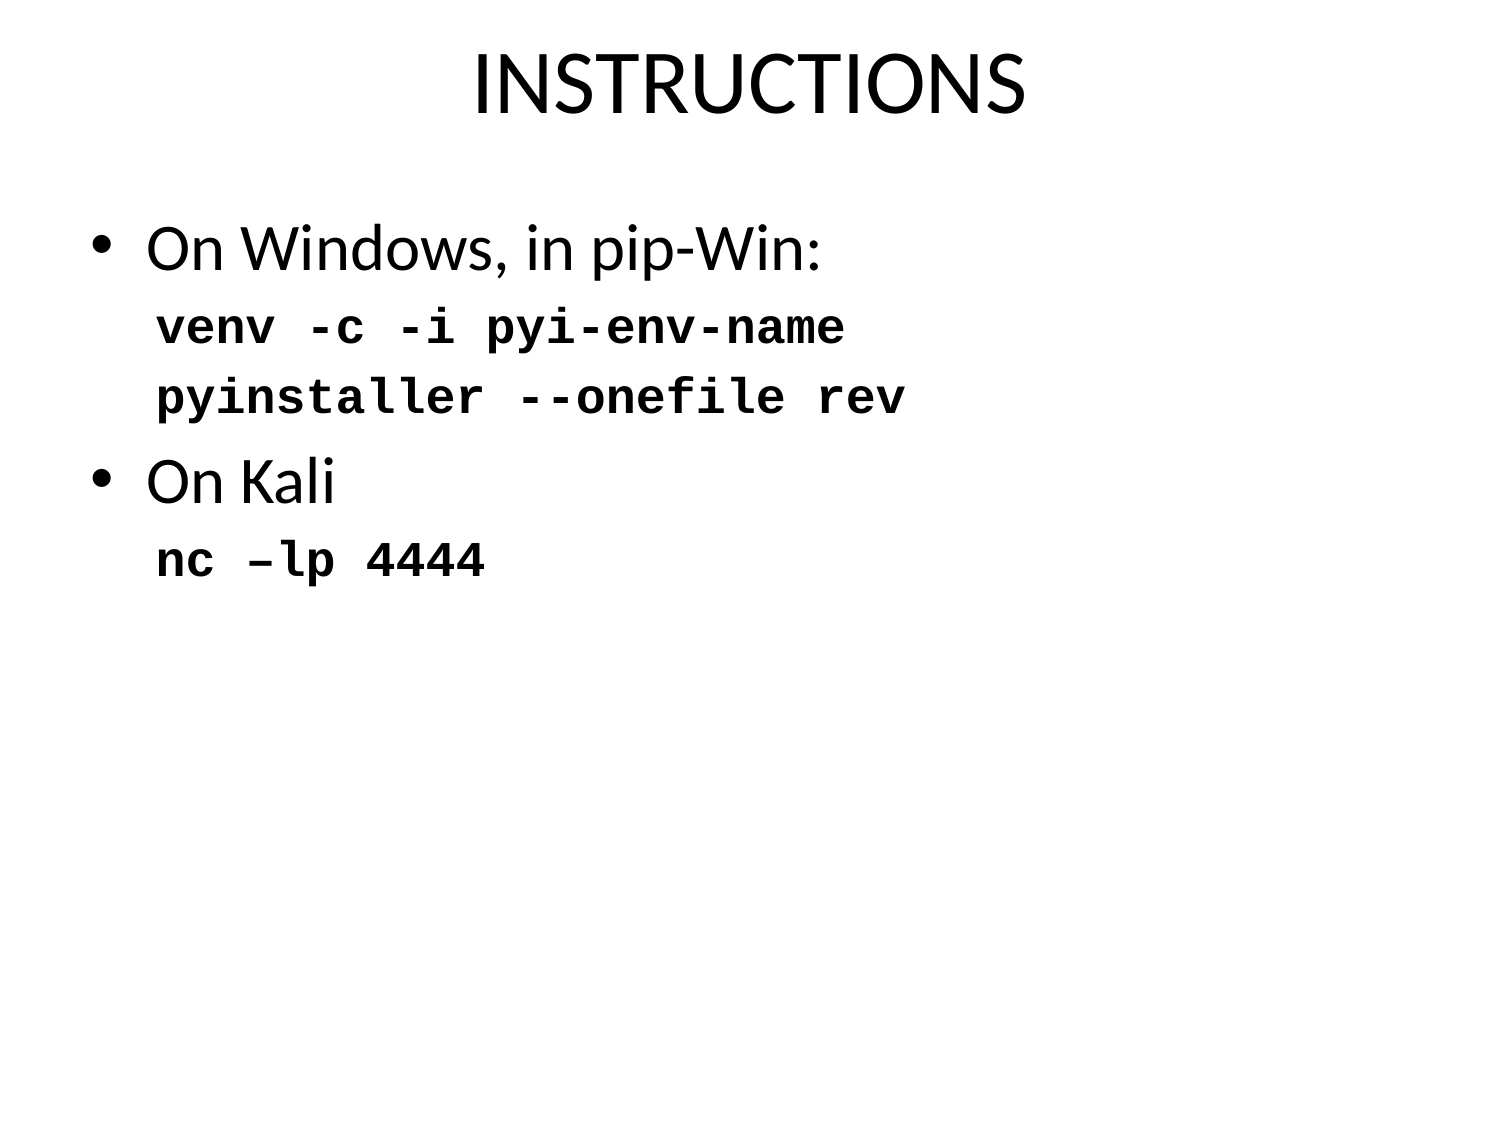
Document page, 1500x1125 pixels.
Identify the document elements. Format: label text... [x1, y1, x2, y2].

list On Windows, in pip-Win: venv -c -i pyi-env-name pyinstaller --onefile rev On Kali nc –lp 4444 [75, 195, 1425, 1125]
title INSTRUCTIONS [75, 0, 1425, 155]
